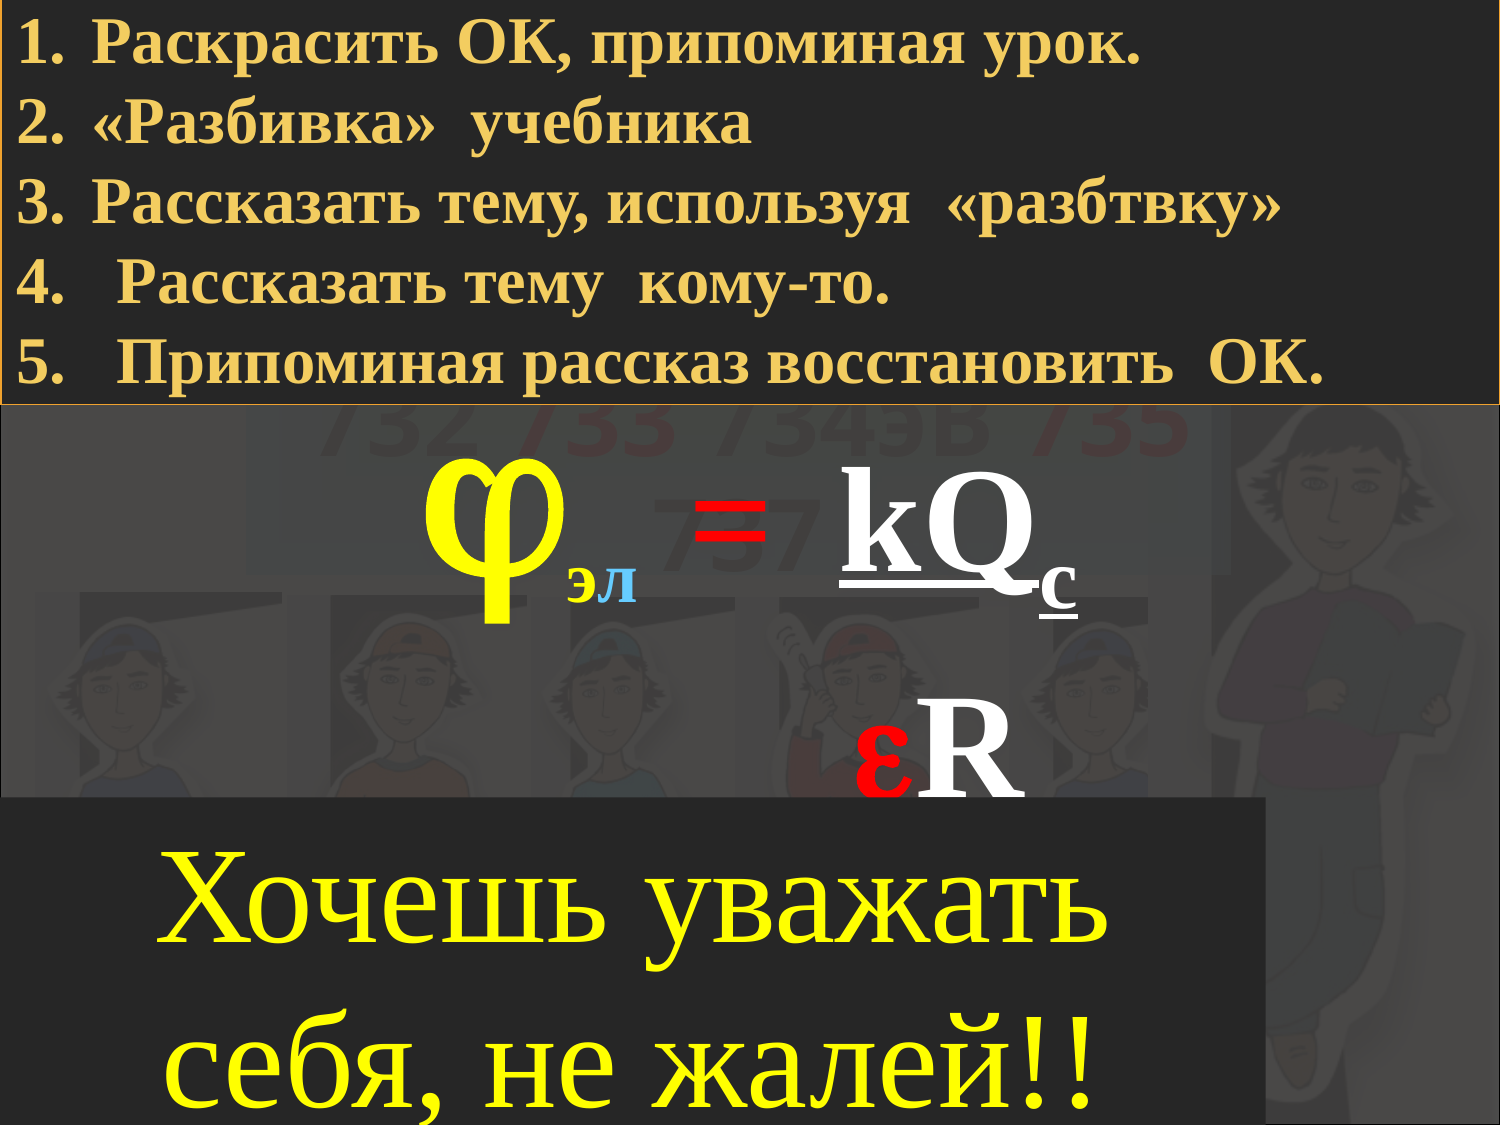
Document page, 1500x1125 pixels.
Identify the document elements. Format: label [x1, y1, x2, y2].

text_box [0, 0, 1500, 1125]
